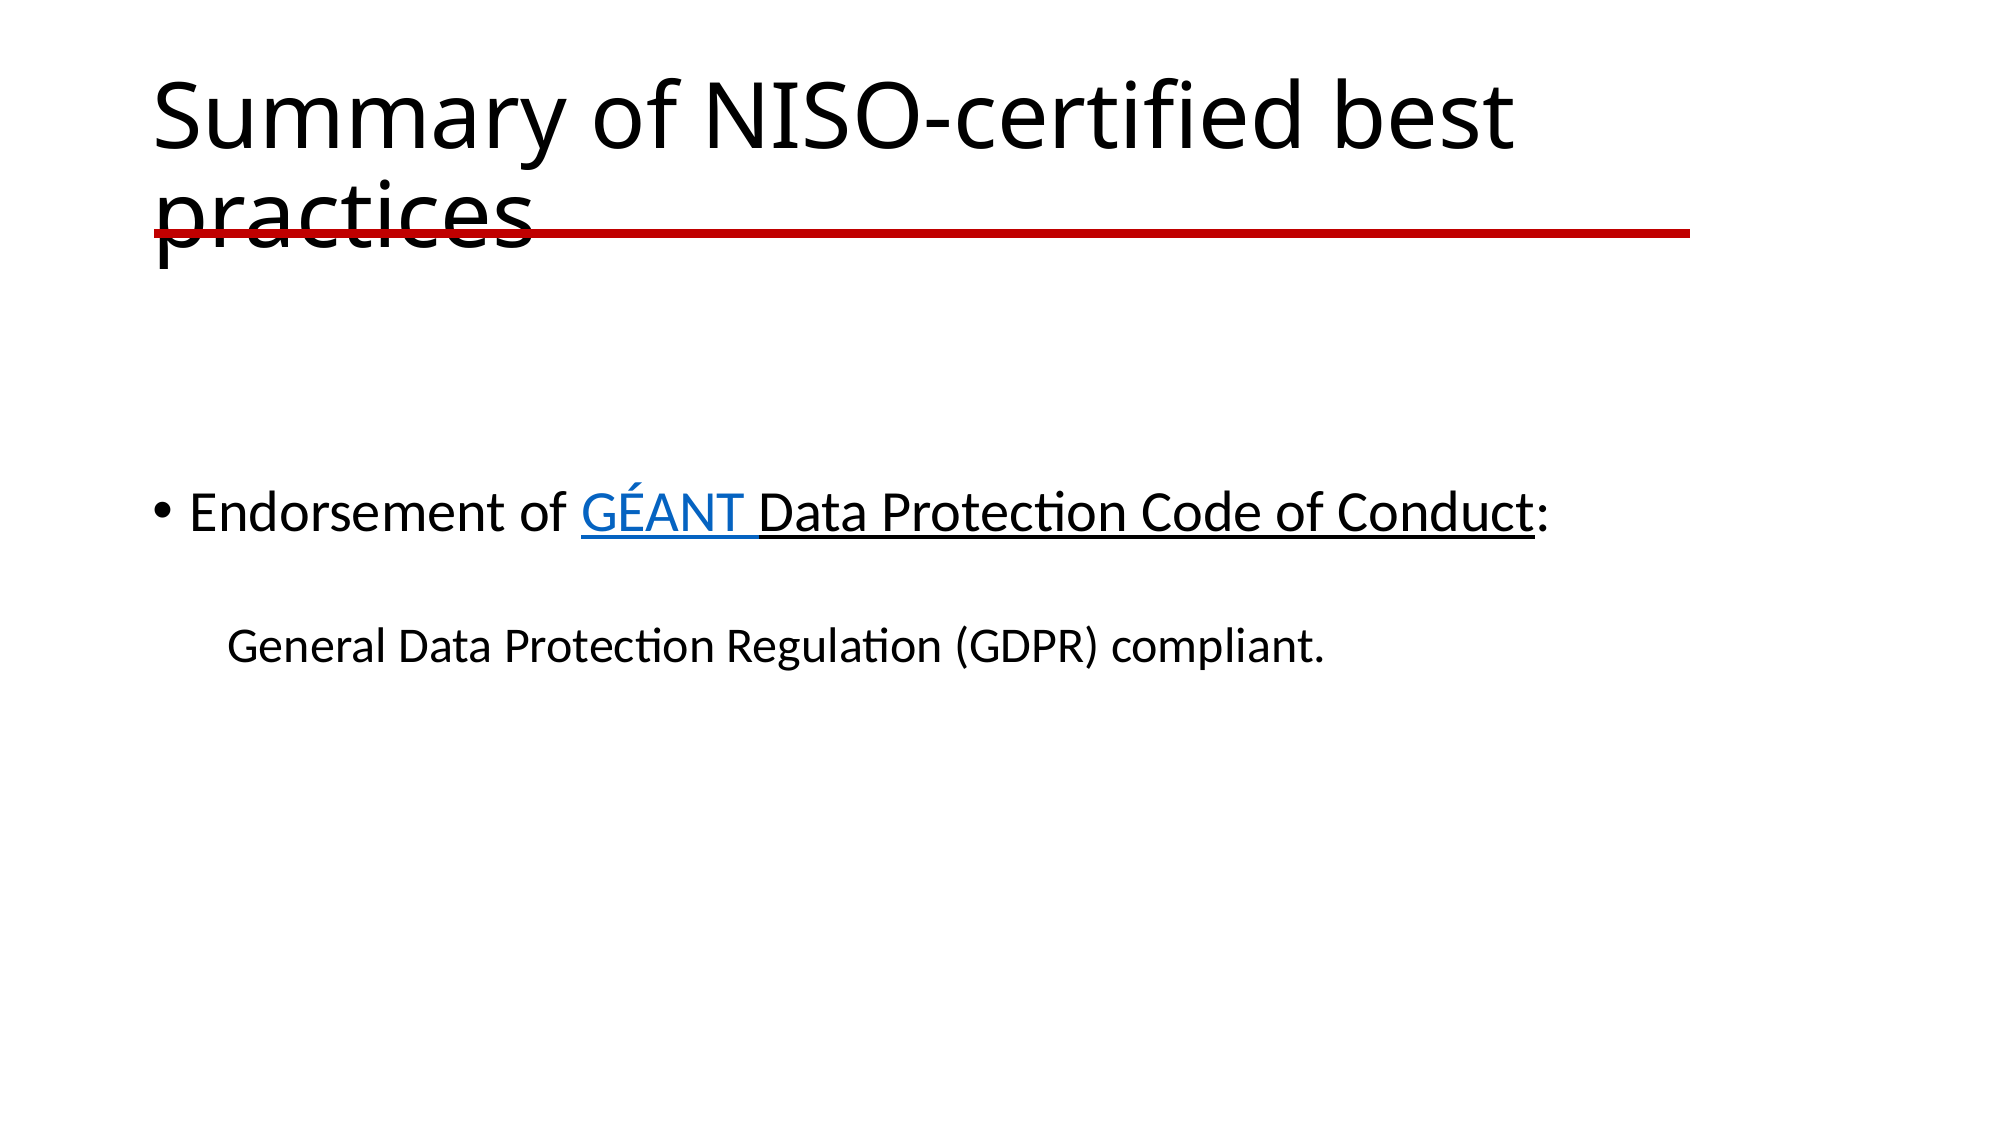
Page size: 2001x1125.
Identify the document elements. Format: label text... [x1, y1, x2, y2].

title Summary of NISO-certified best practices [137, 59, 1863, 278]
list Endorsement of GÉANT Data Protection Code of Conduct: General Data Protection Regulation (GDPR) compliant. [137, 299, 1863, 1014]
